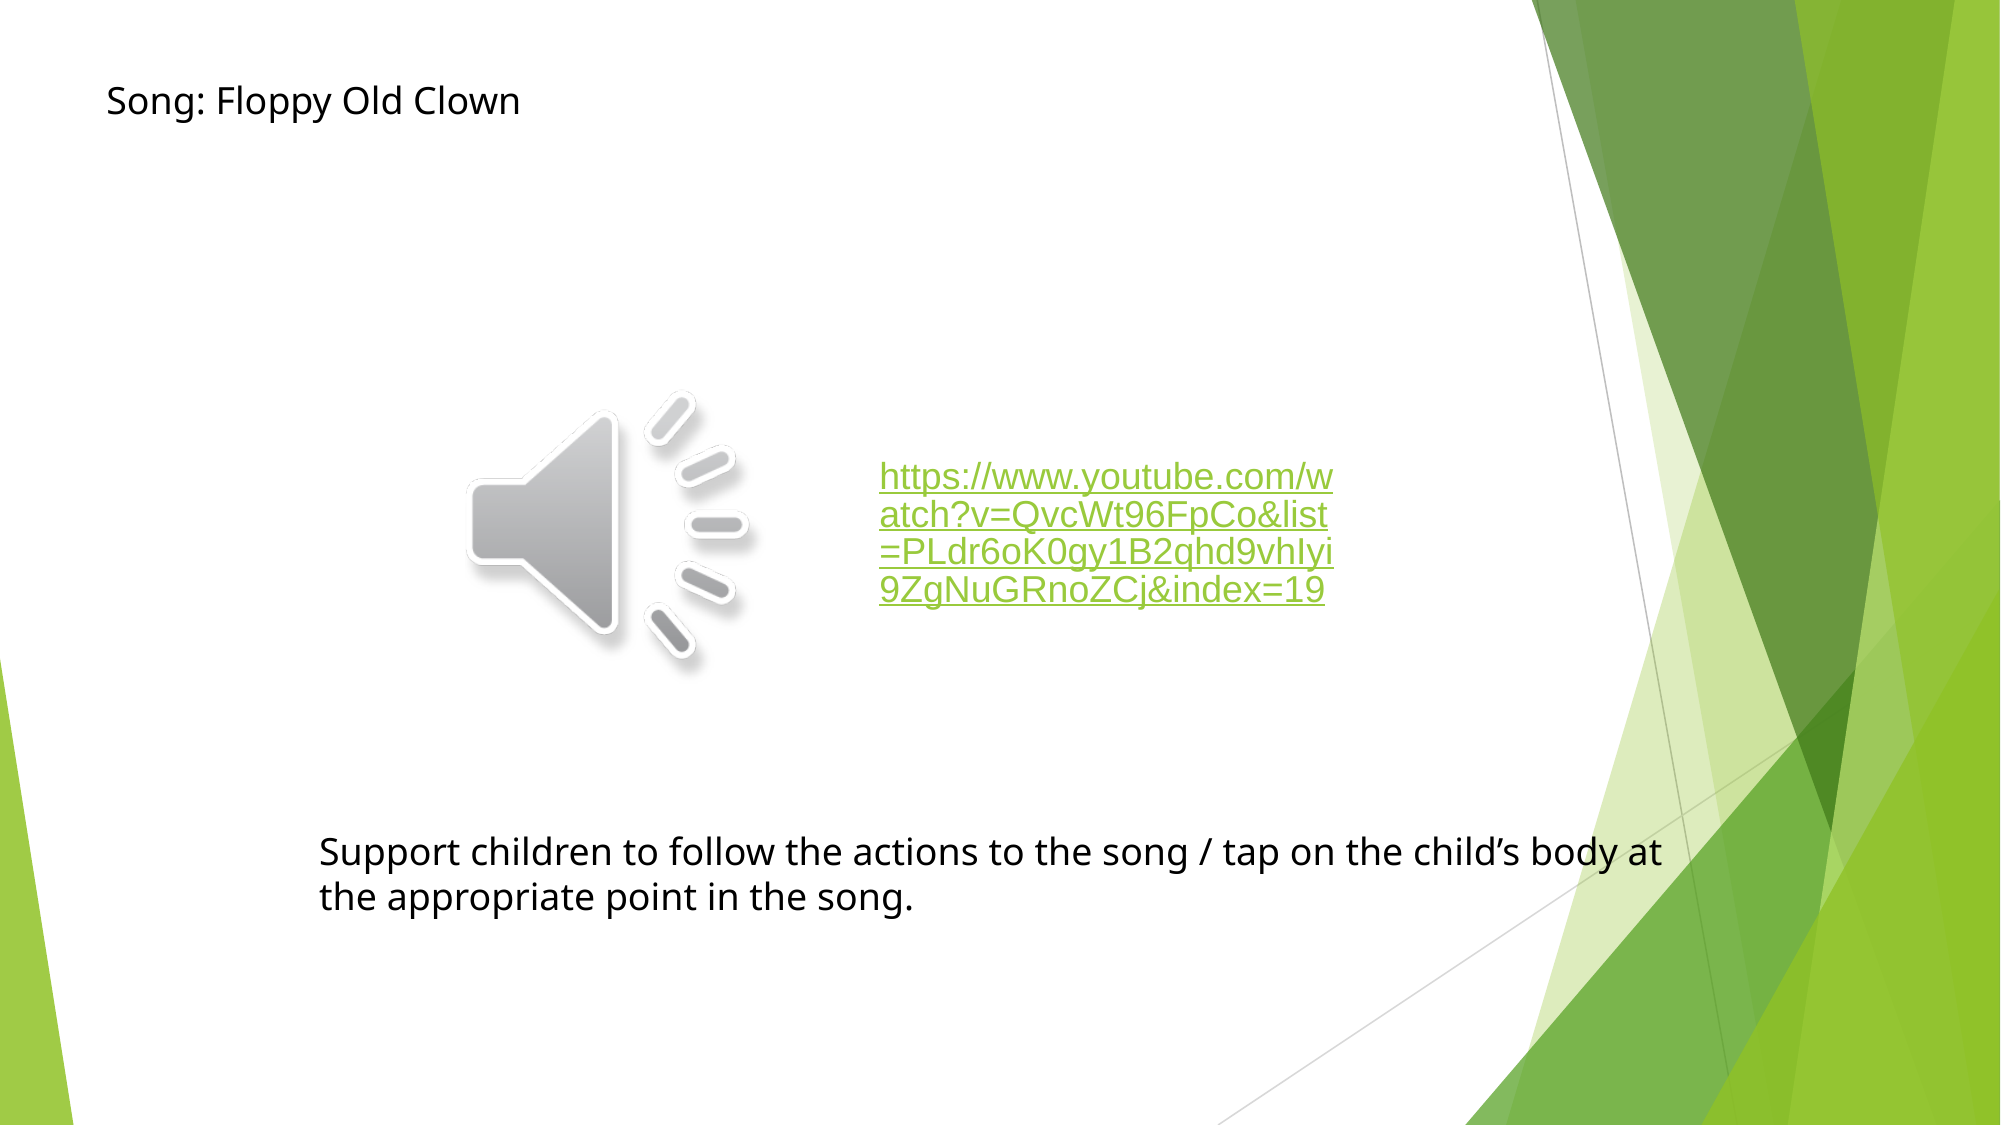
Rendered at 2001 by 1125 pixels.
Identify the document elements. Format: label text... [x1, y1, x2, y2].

text_box Song: Floppy Old Clown [91, 61, 920, 206]
text_box https://www.youtube.com/watch?v=QvcWt96FpCo&list=PLdr6oK0gy1B2qhd9vhIyi9ZgNuGRnoZCj&index=19 [864, 437, 1357, 663]
text_box Support children to follow the actions to the song / tap on the child’s body at the appropriate point in the song. [304, 820, 1703, 927]
picture [465, 383, 766, 684]
